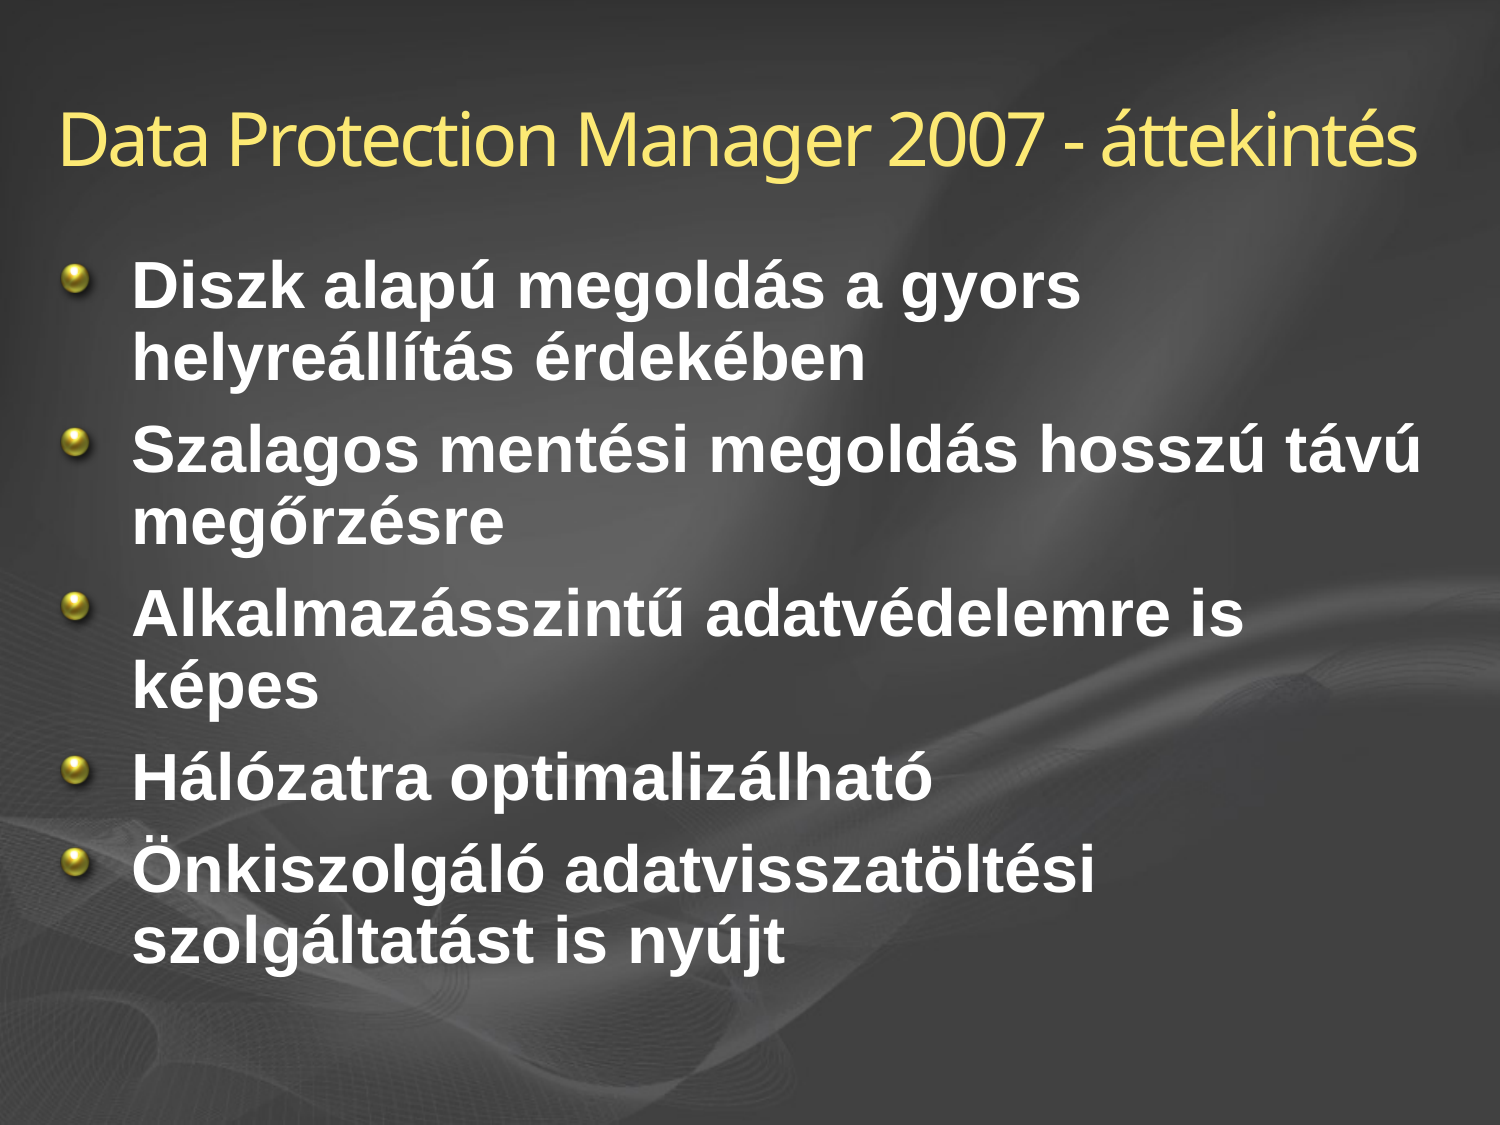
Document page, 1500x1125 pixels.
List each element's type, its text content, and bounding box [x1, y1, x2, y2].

picture [0, 0, 1500, 1125]
list Diszk alapú megoldás a gyors helyreállítás érdekében Szalagos mentési megoldás hosszú távú megőrzésre Alkalmazásszintű adatvédelemre is képes Hálózatra optimalizálható Önkiszolgáló adatvisszatöltési szolgáltatást is nyújt [40, 243, 1460, 1024]
title Data Protection Manager 2007 - áttekintés [40, 42, 1460, 231]
